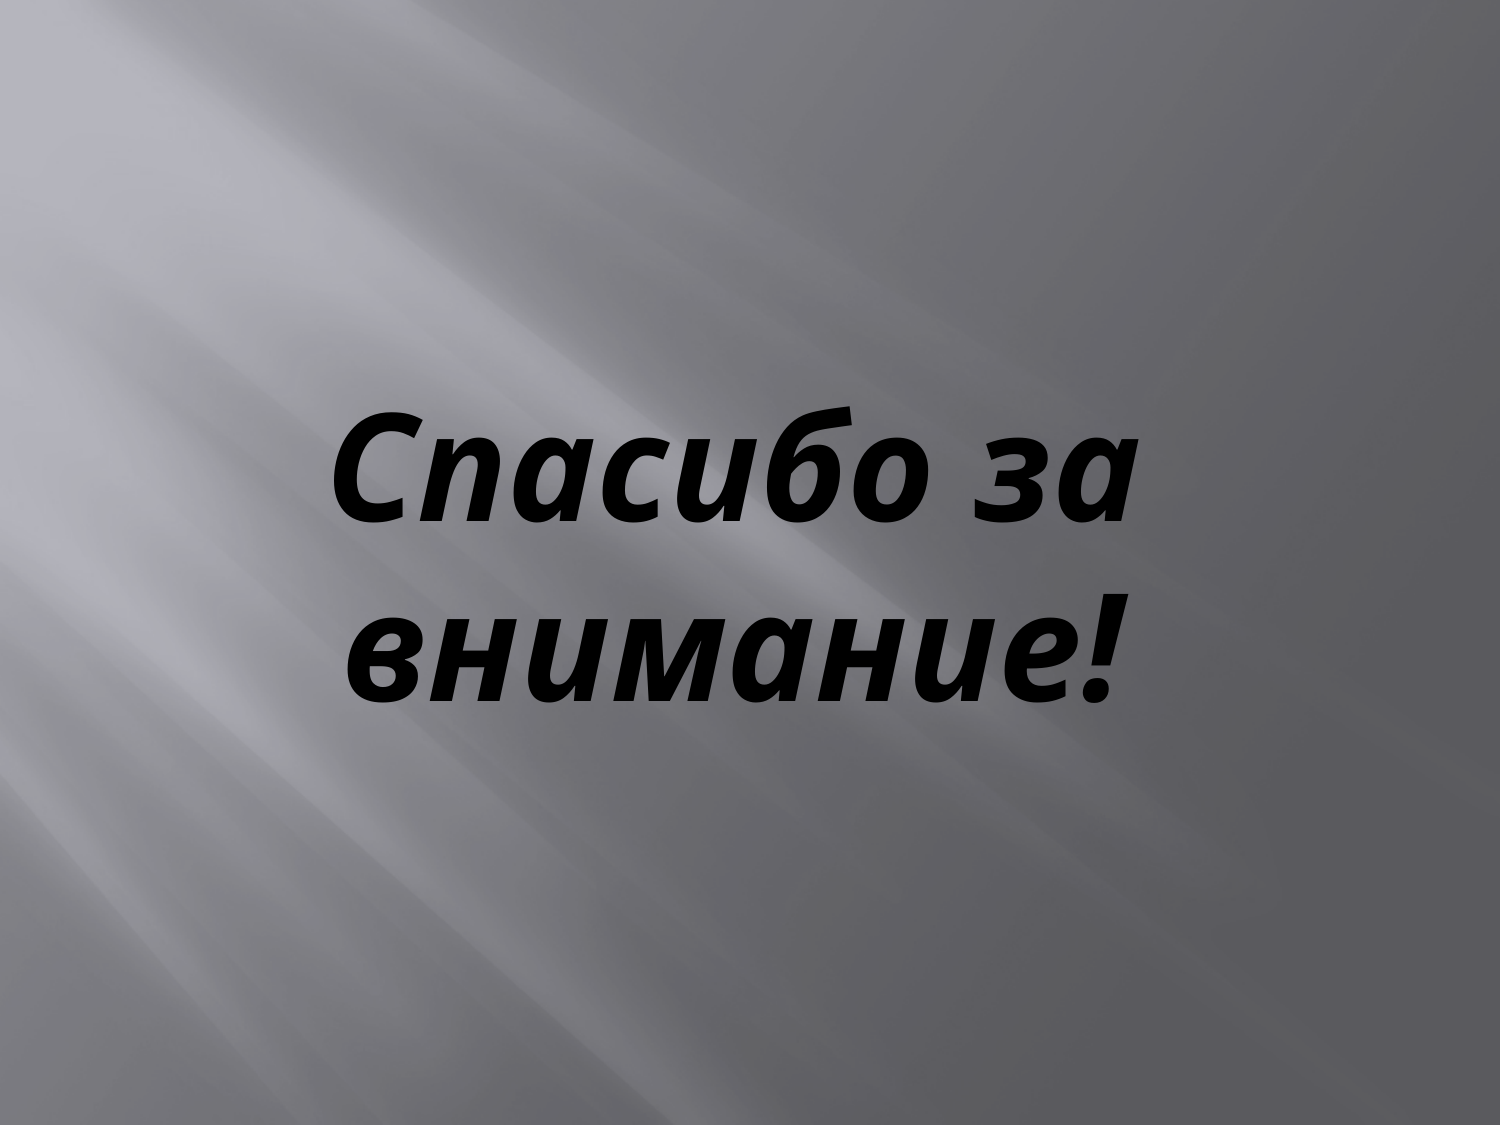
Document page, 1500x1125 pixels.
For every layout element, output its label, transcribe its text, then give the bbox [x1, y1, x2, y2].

title Спасибо за внимание! [58, 480, 1409, 623]
